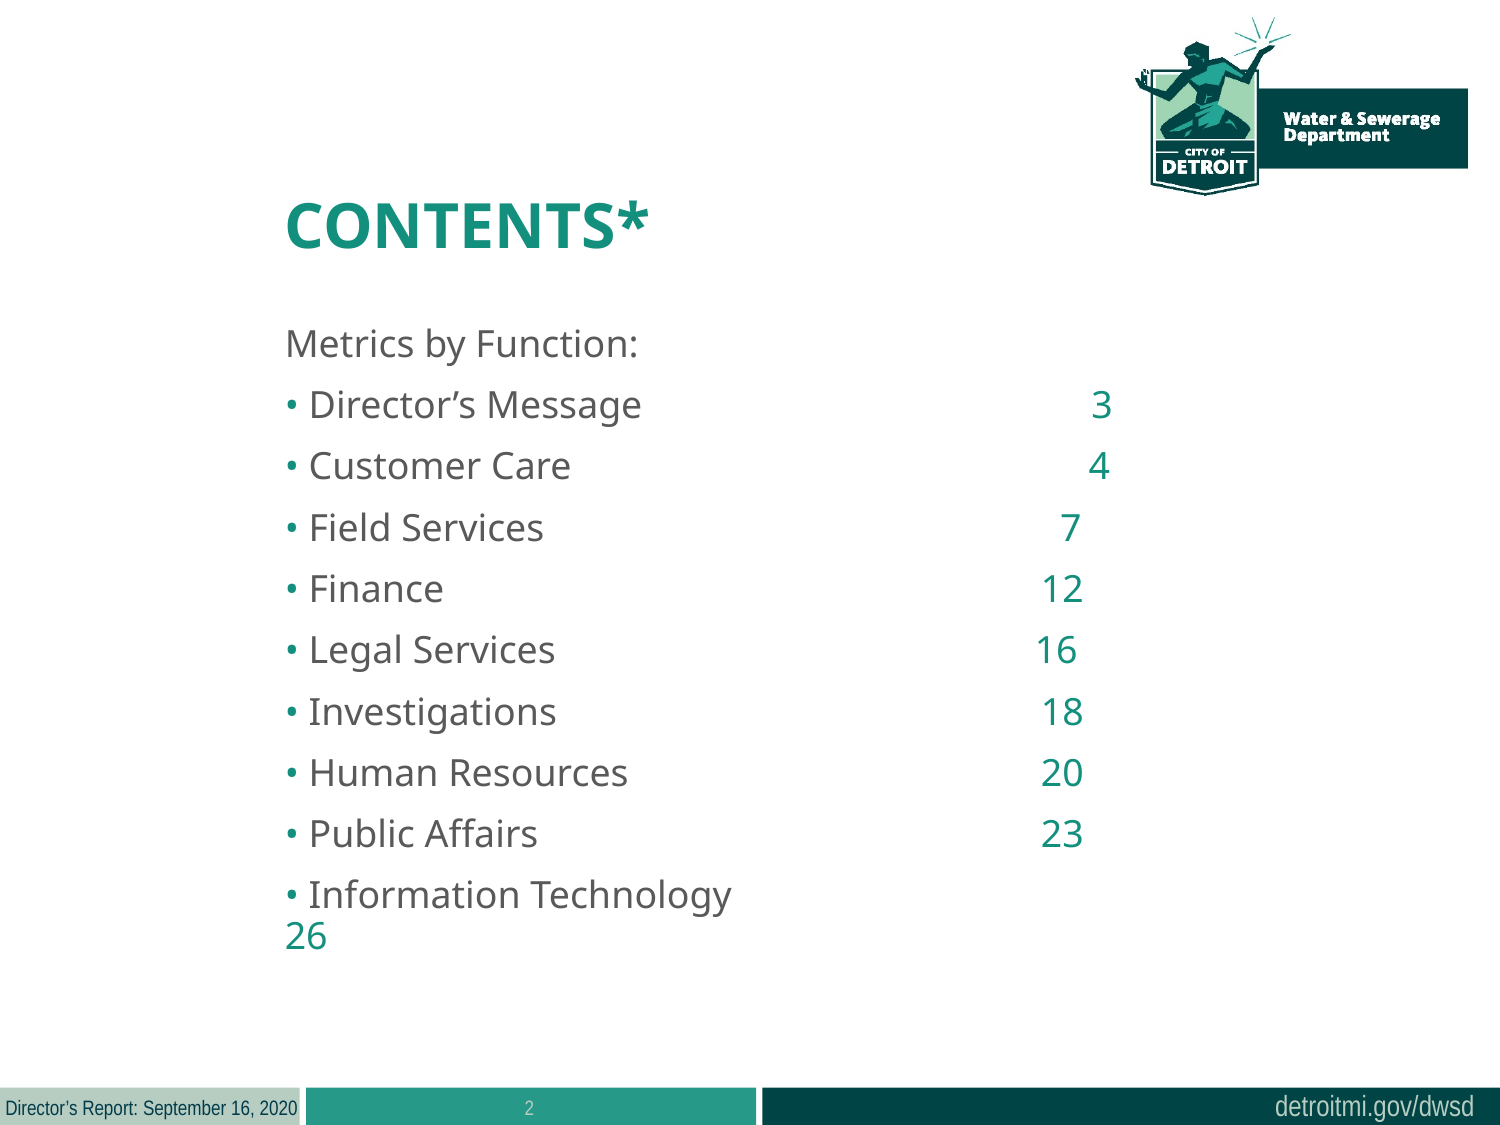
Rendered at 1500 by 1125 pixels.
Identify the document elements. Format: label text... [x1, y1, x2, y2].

text_box Metrics by Function: • Director’s Message 3 • Customer Care 4 • Field Services 7 • Finance 12 • Legal Services 16 • Investigations 18 • Human Resources 20 • Public Affairs 23 • Information Technology 26 [269, 317, 1205, 965]
picture [1134, 14, 1473, 197]
slide_number 2 [304, 1086, 755, 1125]
text_box CONTENTS* [269, 178, 1162, 294]
